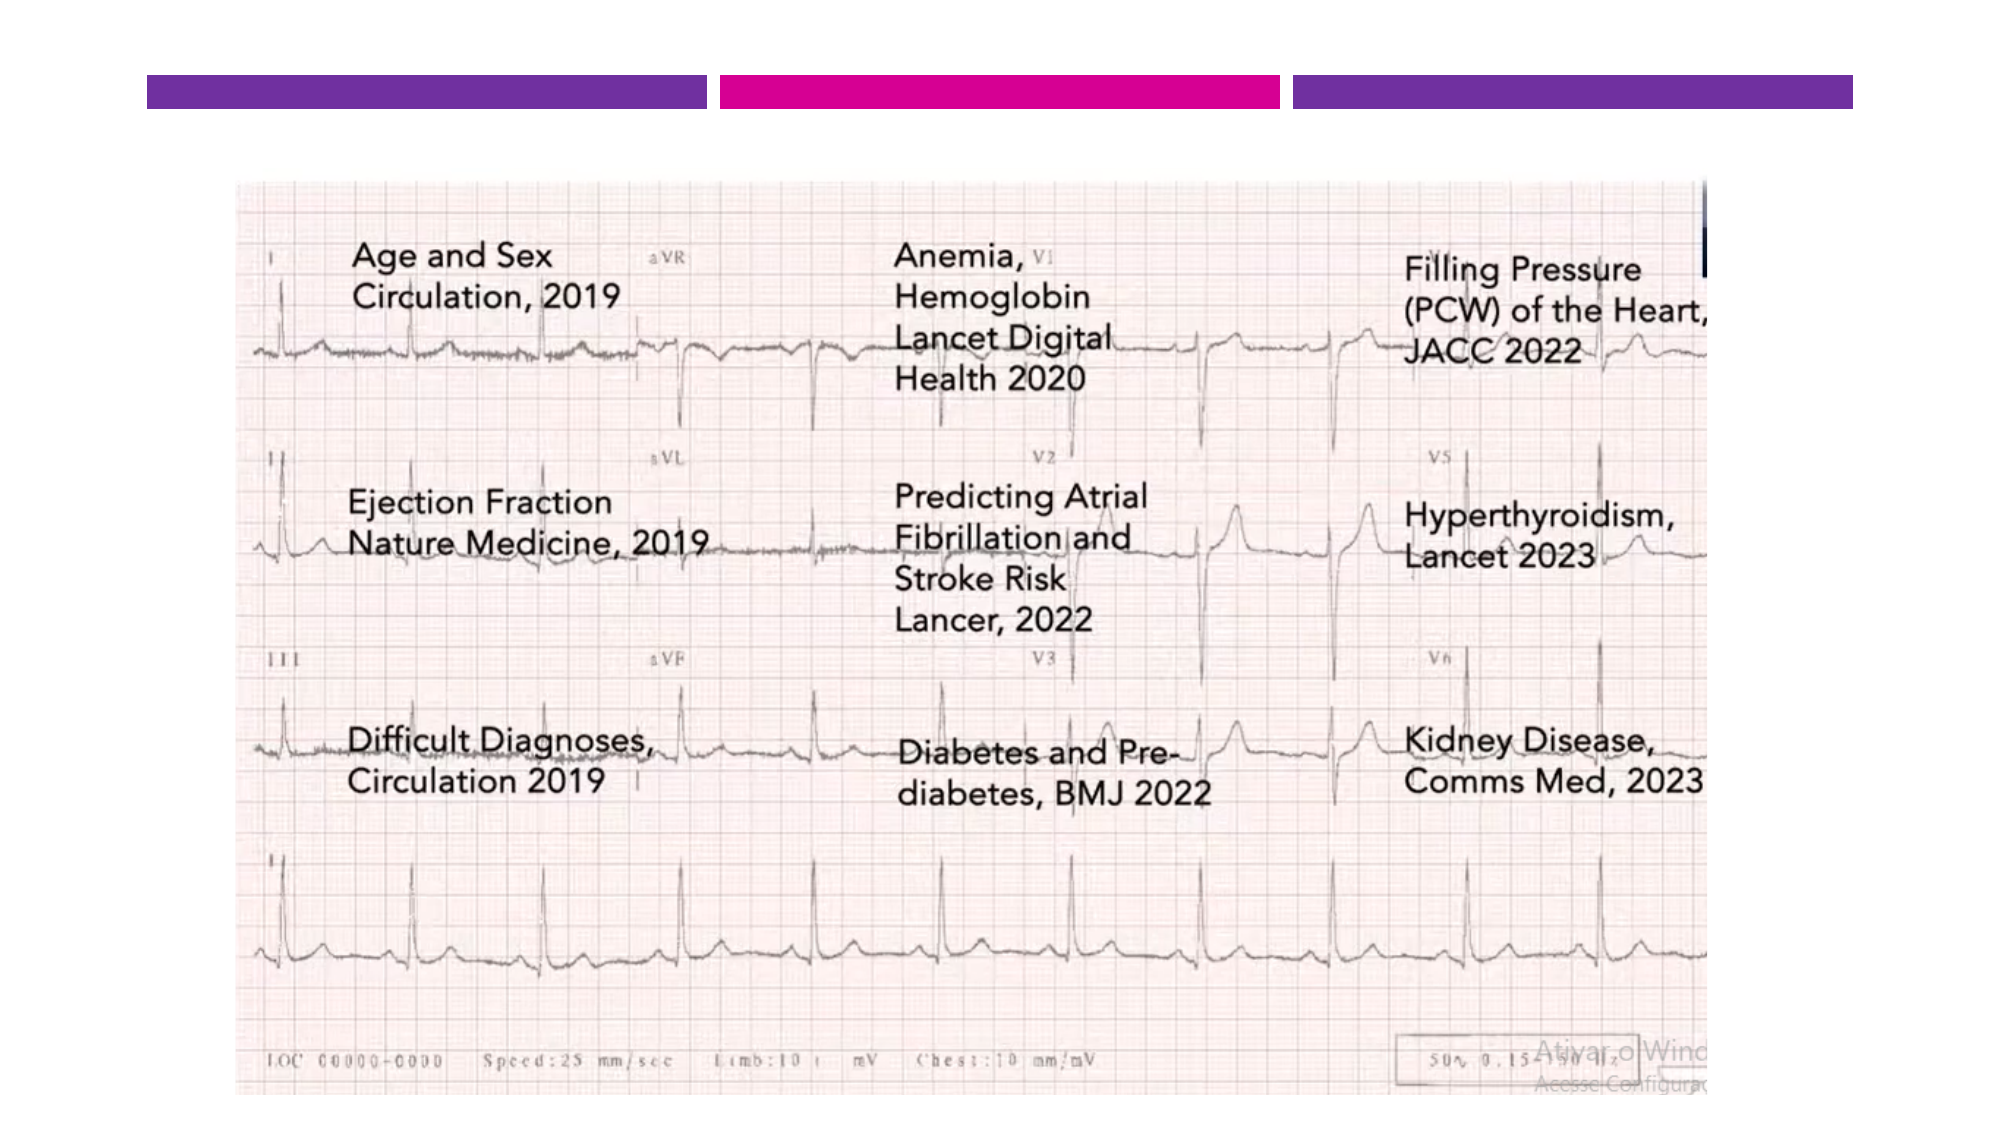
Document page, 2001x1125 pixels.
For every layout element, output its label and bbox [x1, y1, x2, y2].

picture [235, 168, 1708, 1095]
text_box [147, 76, 1853, 109]
